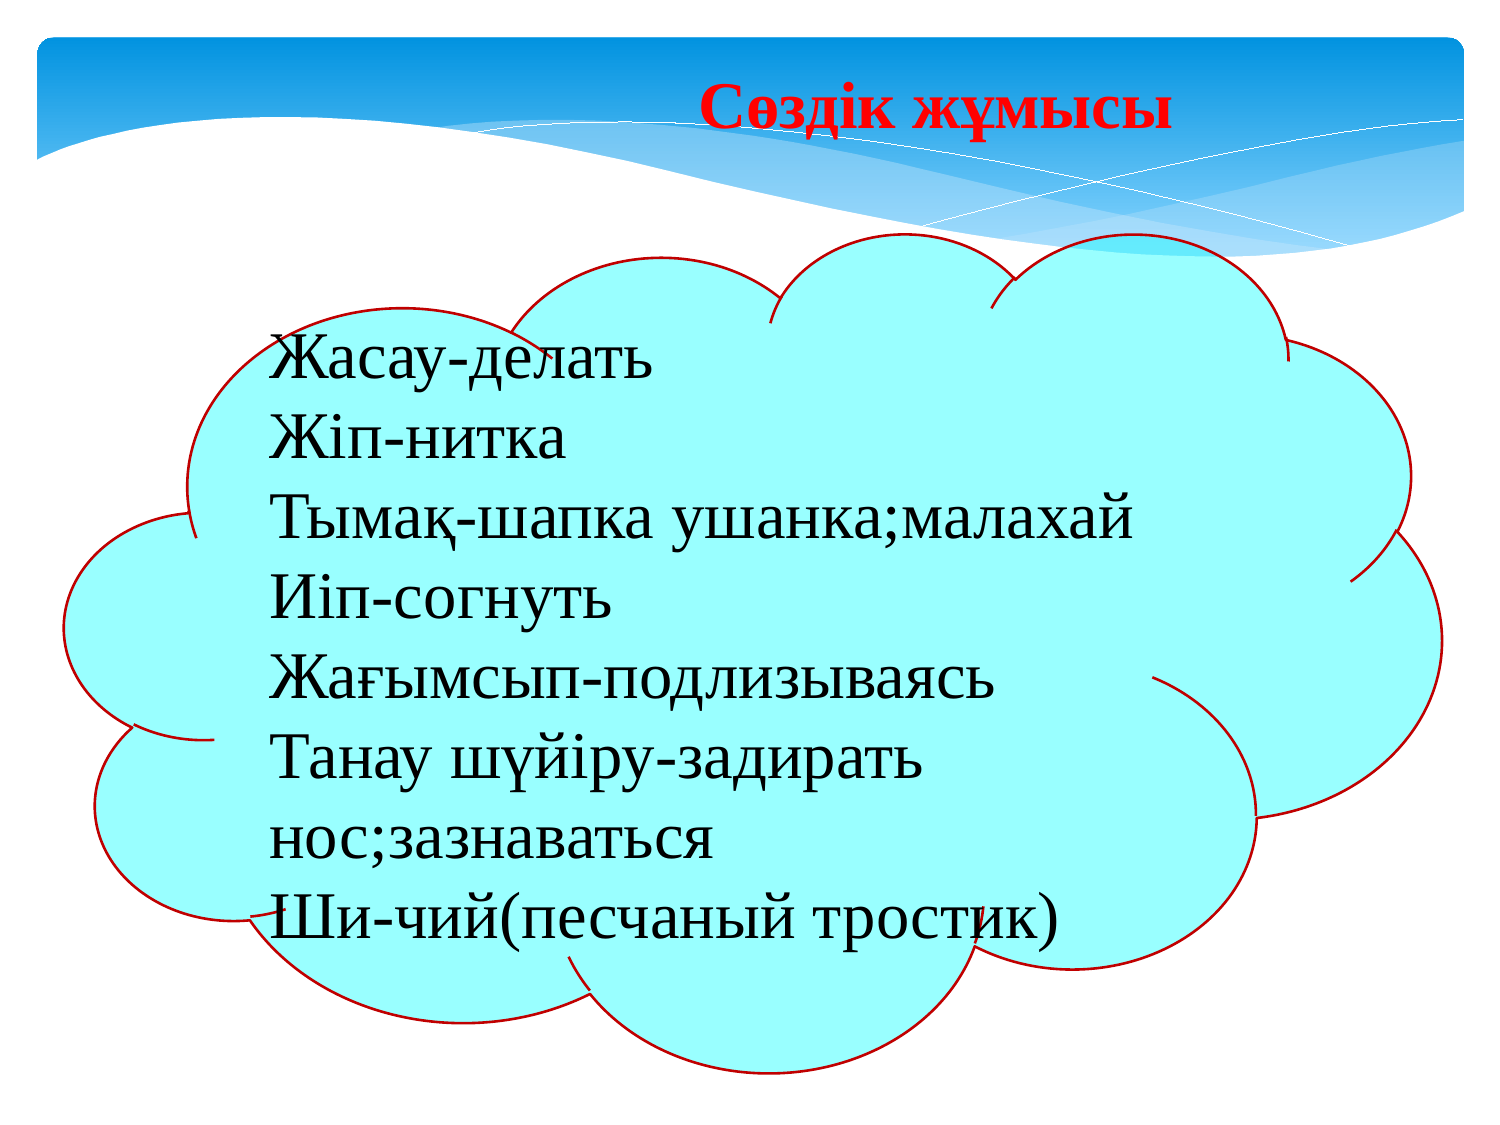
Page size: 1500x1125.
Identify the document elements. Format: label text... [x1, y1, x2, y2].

text_box [719, 574, 1500, 650]
text_box Жасау-делать Жіп-нитка Тымақ-шапка ушанка;малахай Иіп-согнуть Жағымсып-подлизываясь Танау шүйіру-задирать нос;зазнаваться Ши-чий(песчаный тростик) [62, 233, 1444, 1075]
text_box [1066, 304, 1448, 365]
text_box Сөздік жұмысы [466, 54, 1407, 150]
text_box [454, 890, 856, 951]
